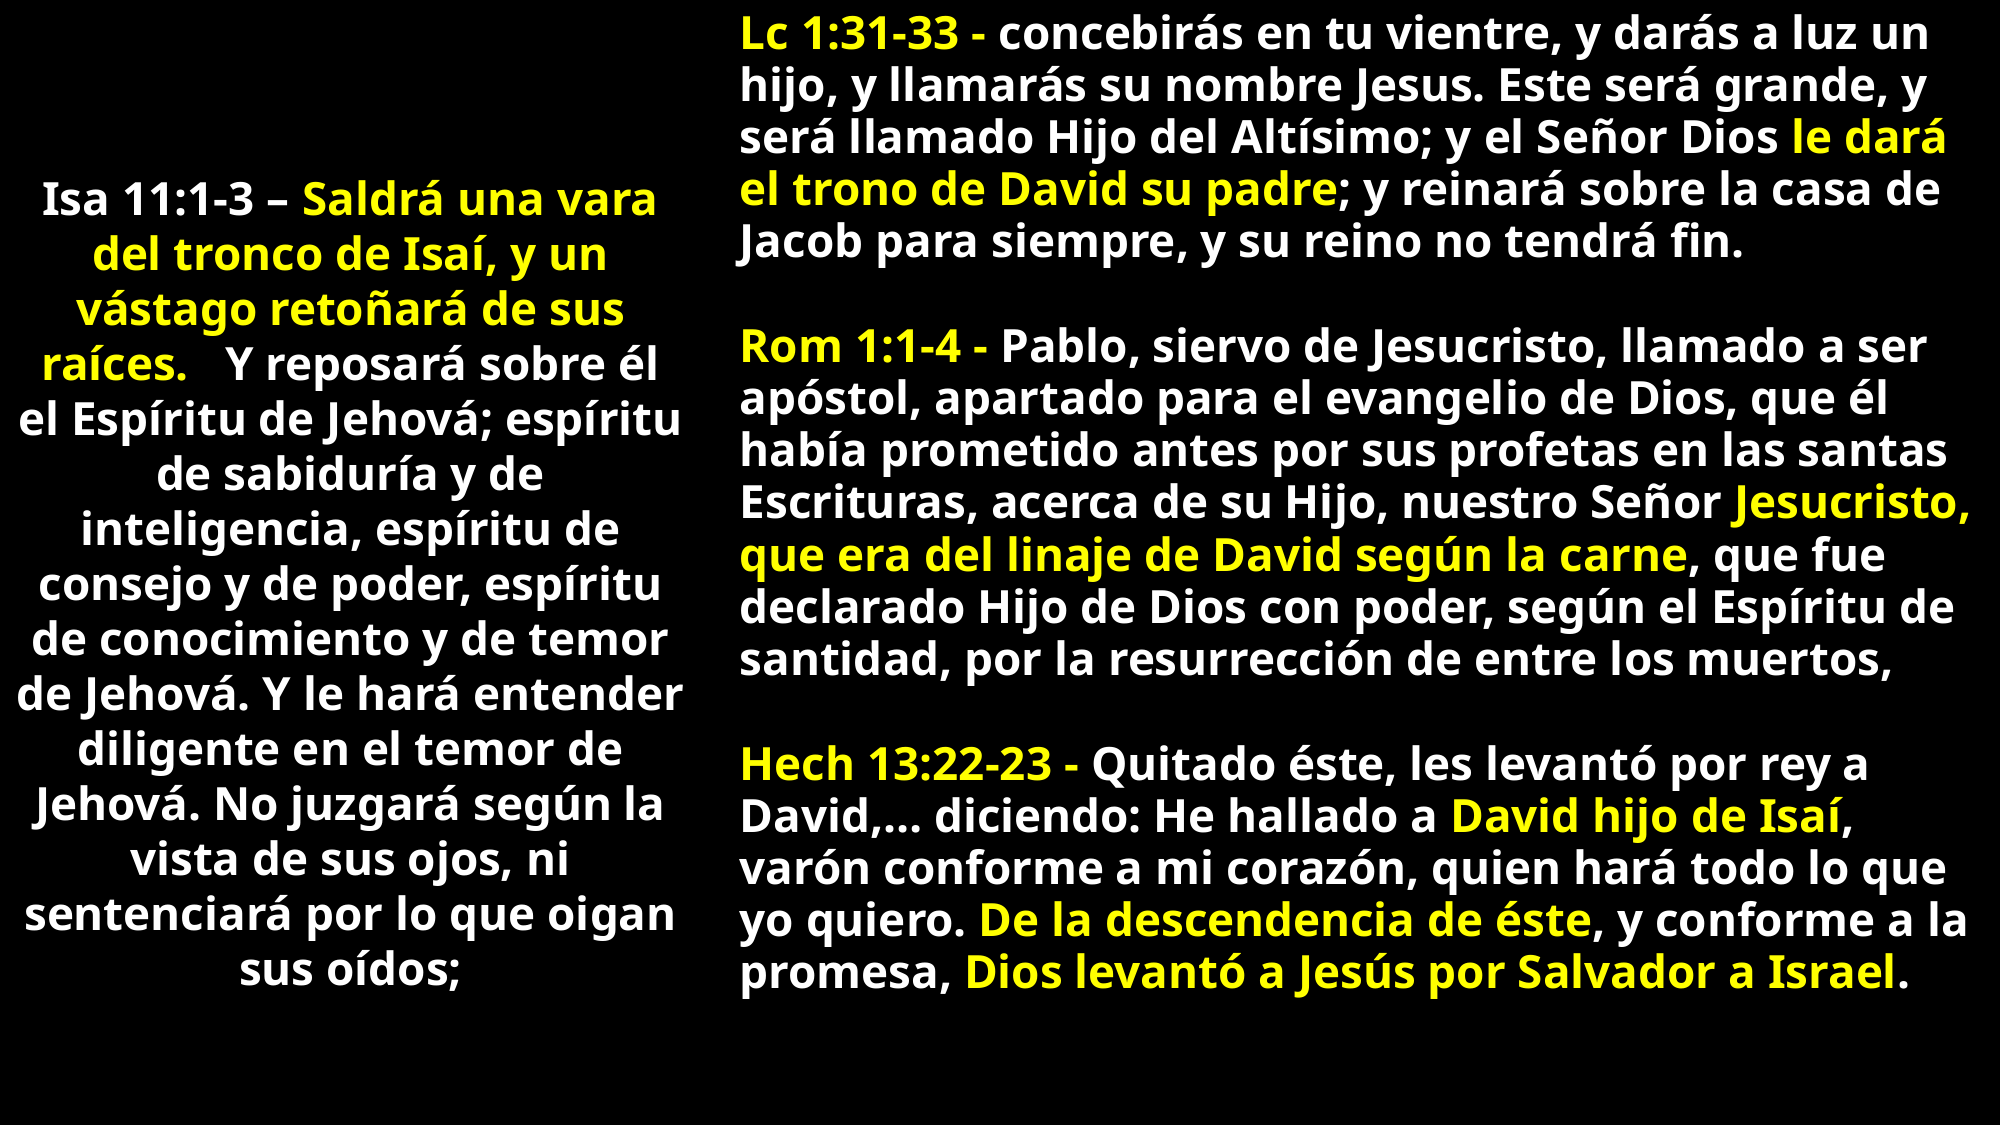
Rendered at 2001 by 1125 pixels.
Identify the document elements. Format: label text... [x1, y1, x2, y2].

text_box Lc 1:31-33 - concebirás en tu vientre, y darás a luz un hijo, y llamarás su nombre Jesus. Este será grande, y será llamado Hijo del Altísimo; y el Señor Dios le dará el trono de David su padre; y reinará sobre la casa de Jacob para siempre, y su reino no tendrá fin. Rom 1:1-4 - Pablo, siervo de Jesucristo, llamado a ser apóstol, apartado para el evangelio de Dios, que él había prometido antes por sus profetas en las santas Escrituras, acerca de su Hijo, nuestro Señor Jesucristo, que era del linaje de David según la carne, que fue declarado Hijo de Dios con poder, según el Espíritu de santidad, por la resurrección de entre los muertos, Hech 13:22-23 - Quitado éste, les levantó por rey a David,… diciendo: He hallado a David hijo de Isaí, varón conforme a mi corazón, quien hará todo lo que yo quiero. De la descendencia de éste, y conforme a la promesa, Dios levantó a Jesús por Salvador a Israel. [724, 0, 2000, 1007]
text_box Isa 11:1-3 – Saldrá una vara del tronco de Isaí, y un vástago retoñará de sus raíces. Y reposará sobre él el Espíritu de Jehová; espíritu de sabiduría y de inteligencia, espíritu de consejo y de poder, espíritu de conocimiento y de temor de Jehová. Y le hará entender diligente en el temor de Jehová. No juzgará según la vista de sus ojos, ni sentenciará por lo que oigan sus oídos; [0, 162, 701, 1002]
